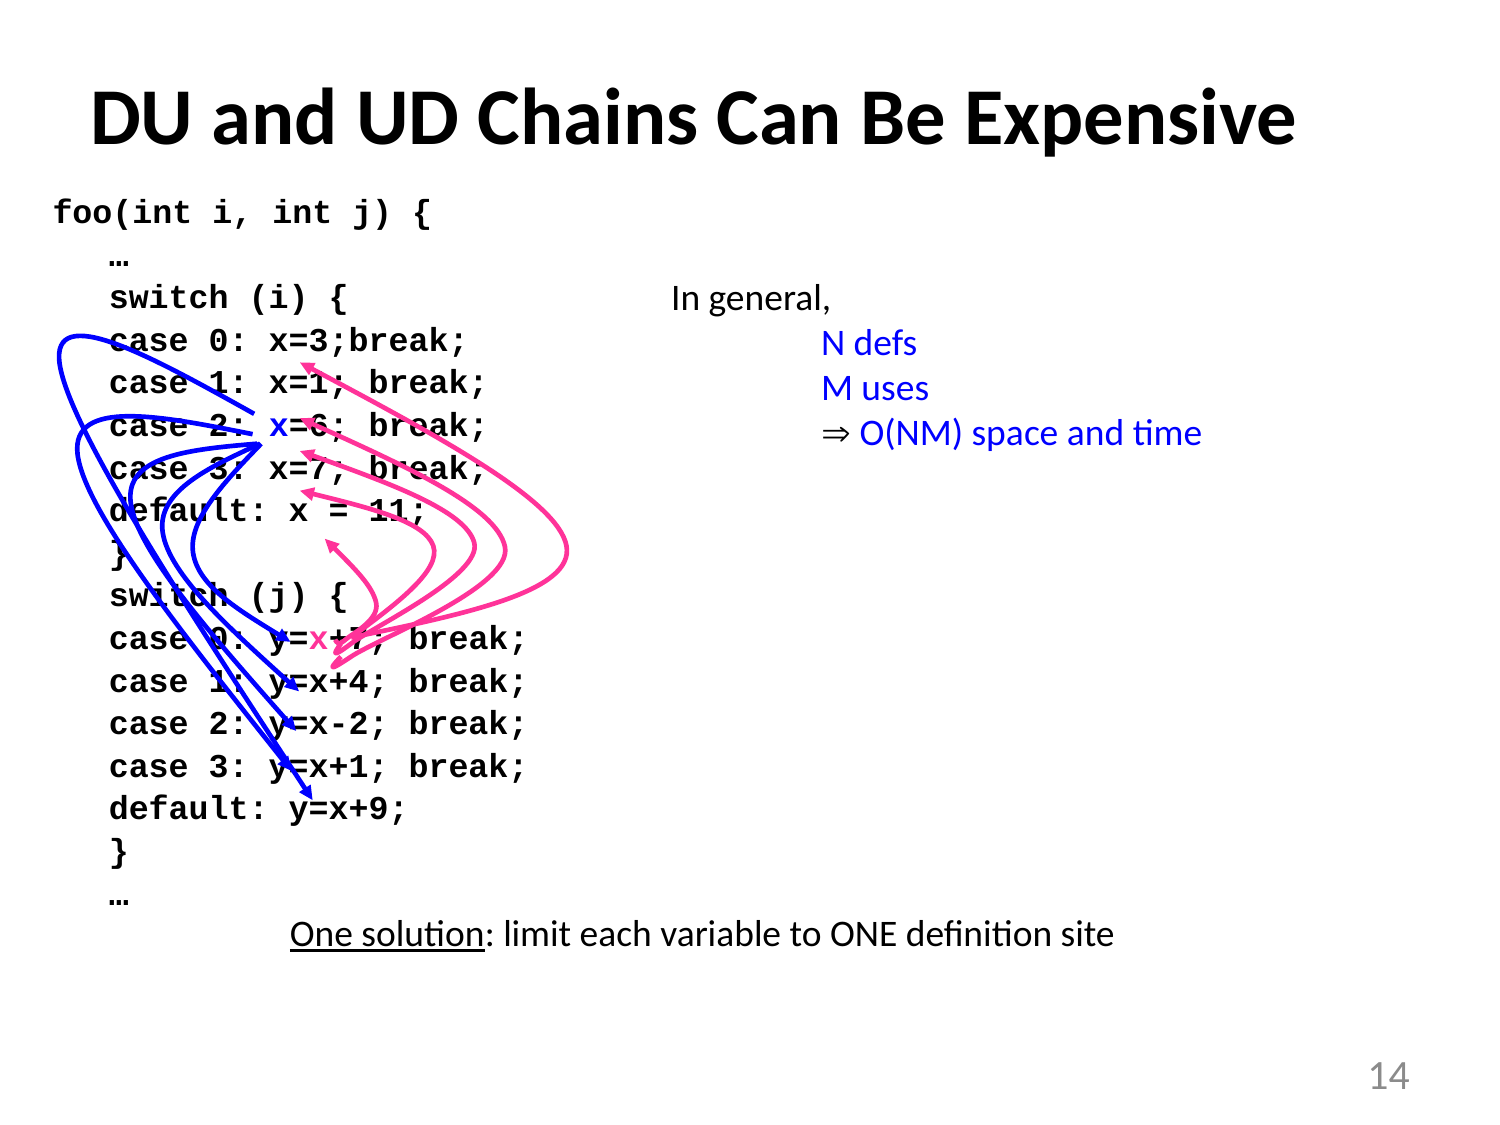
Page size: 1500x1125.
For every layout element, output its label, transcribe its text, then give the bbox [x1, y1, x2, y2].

slide_number 14 [1074, 1042, 1425, 1103]
text_box In general, N defs M uses  O(NM) space and time [656, 265, 1218, 461]
list foo(int i, int j) { … switch (i) { case 0: x=3;break; case 1: x=1; break; case 2: x=6; break; case 3: x=7; break; default: x = 11; } switch (j) { case 0: y=x+7; break; case 1: y=x+4; break; case 2: y=x-2; break; case 3: y=x+1; break; default: y=x+9; } … [37, 187, 1438, 988]
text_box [49, 299, 576, 801]
text_box One solution: limit each variable to ONE definition site [274, 901, 1325, 962]
title DU and UD Chains Can Be Expensive [75, 18, 1425, 187]
